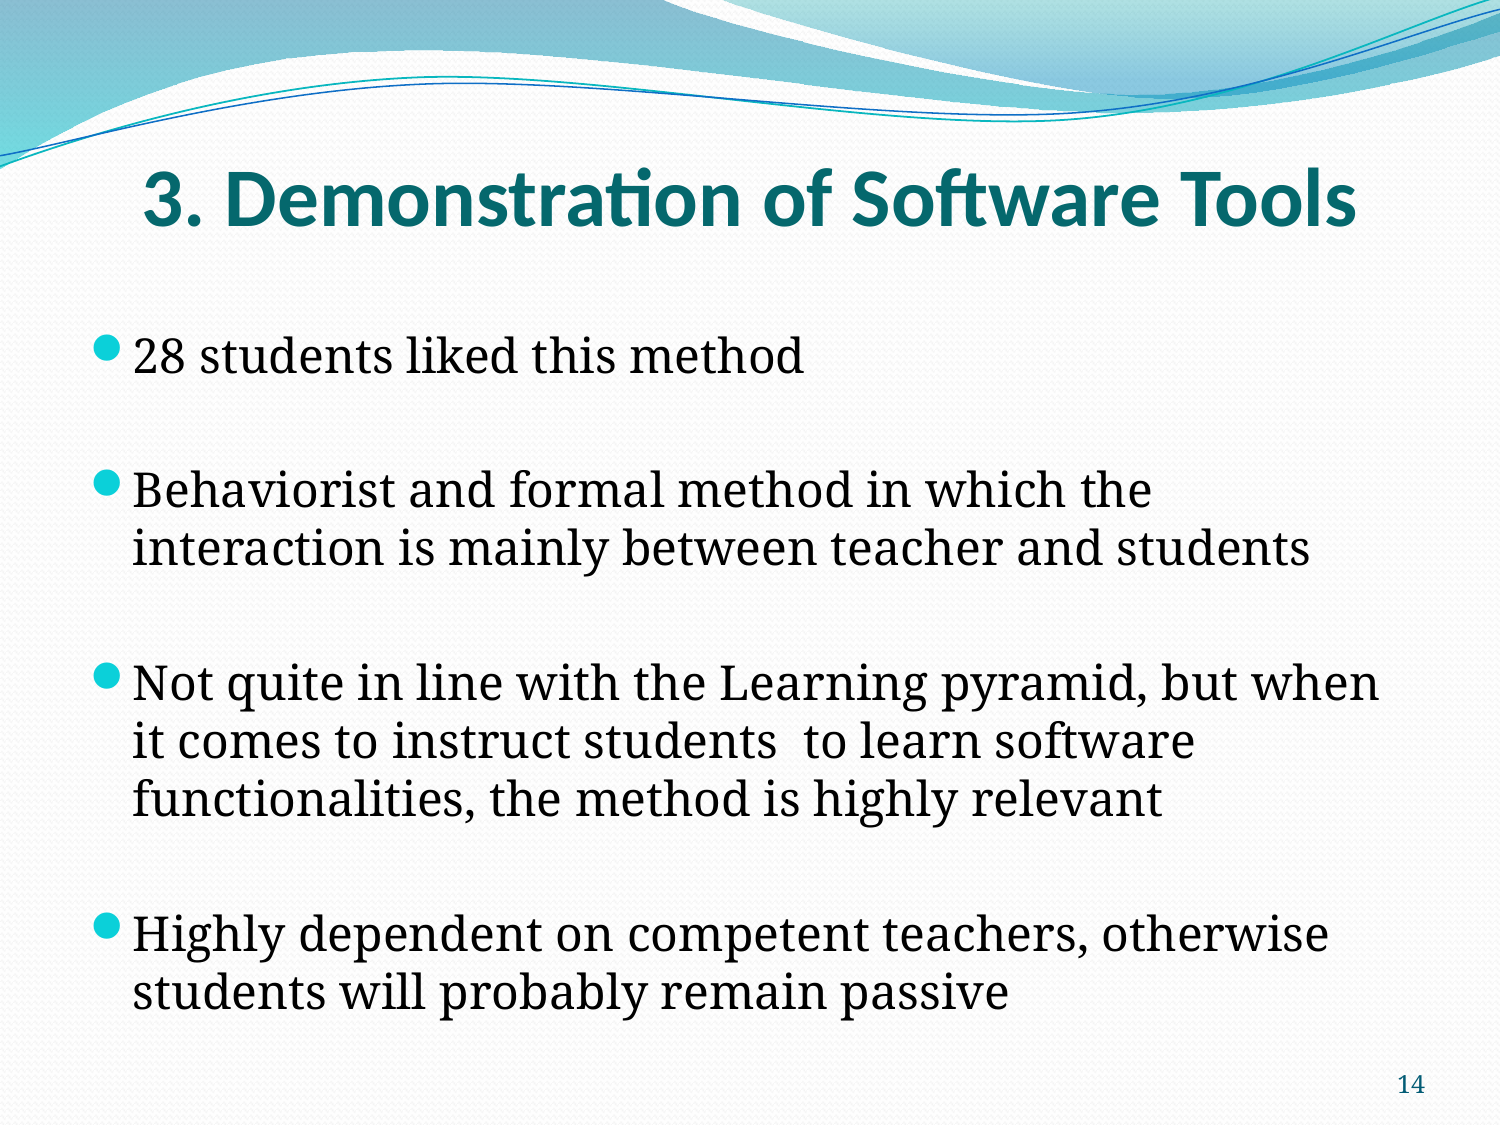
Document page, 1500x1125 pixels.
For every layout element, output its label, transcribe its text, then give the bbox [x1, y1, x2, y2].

slide_number 14 [1299, 1042, 1425, 1103]
list 28 students liked this method Behaviorist and formal method in which the interaction is mainly between teacher and students Not quite in line with the Learning pyramid, but when it comes to instruct students to learn software functionalities, the method is highly relevant Highly dependent on competent teachers, otherwise students will probably remain passive [75, 317, 1425, 1038]
title 3. Demonstration of Software Tools [75, 115, 1425, 244]
